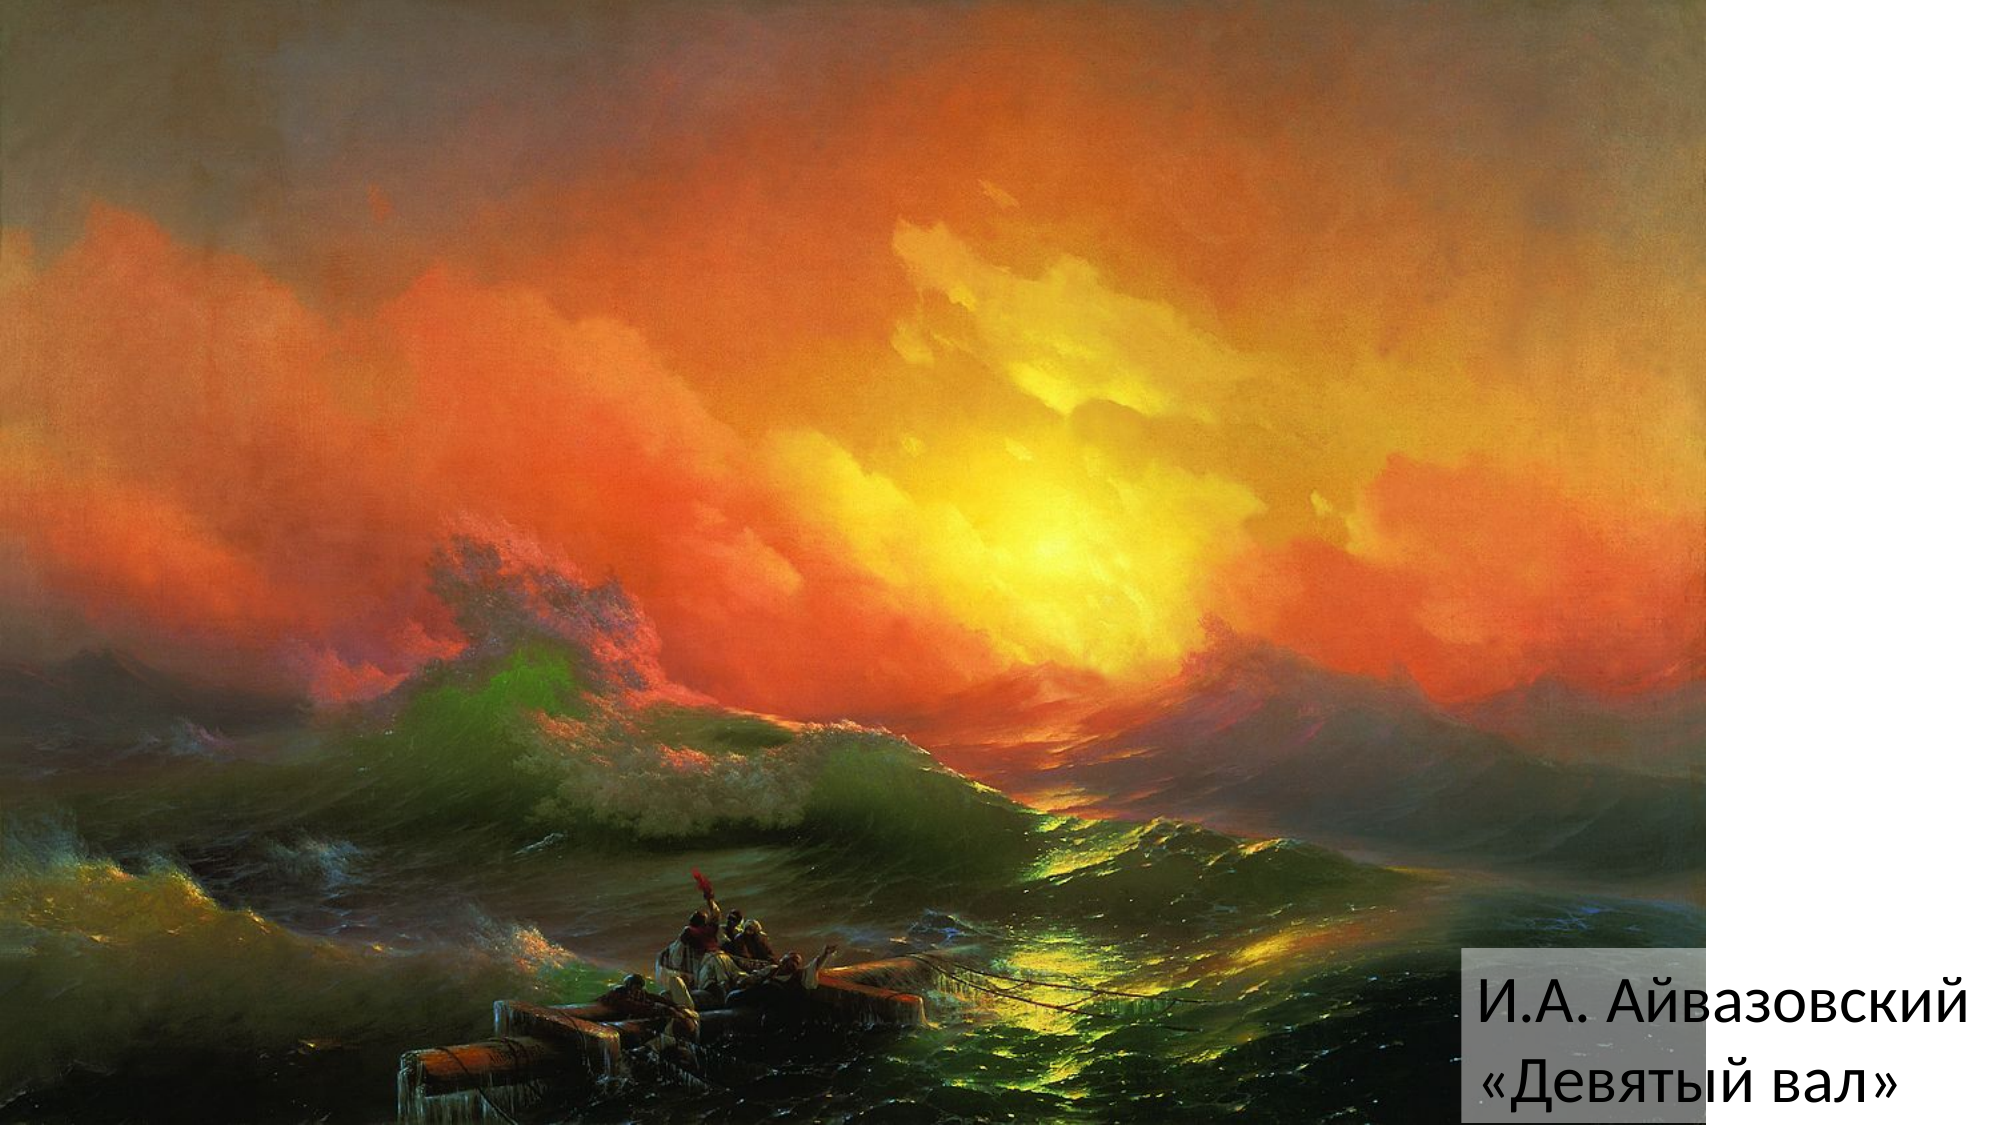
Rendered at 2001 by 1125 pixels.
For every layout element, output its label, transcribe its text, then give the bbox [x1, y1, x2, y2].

text_box И.А. Айвазовский «Девятый вал» [1706, 948, 2000, 1123]
picture [0, 0, 1706, 1125]
